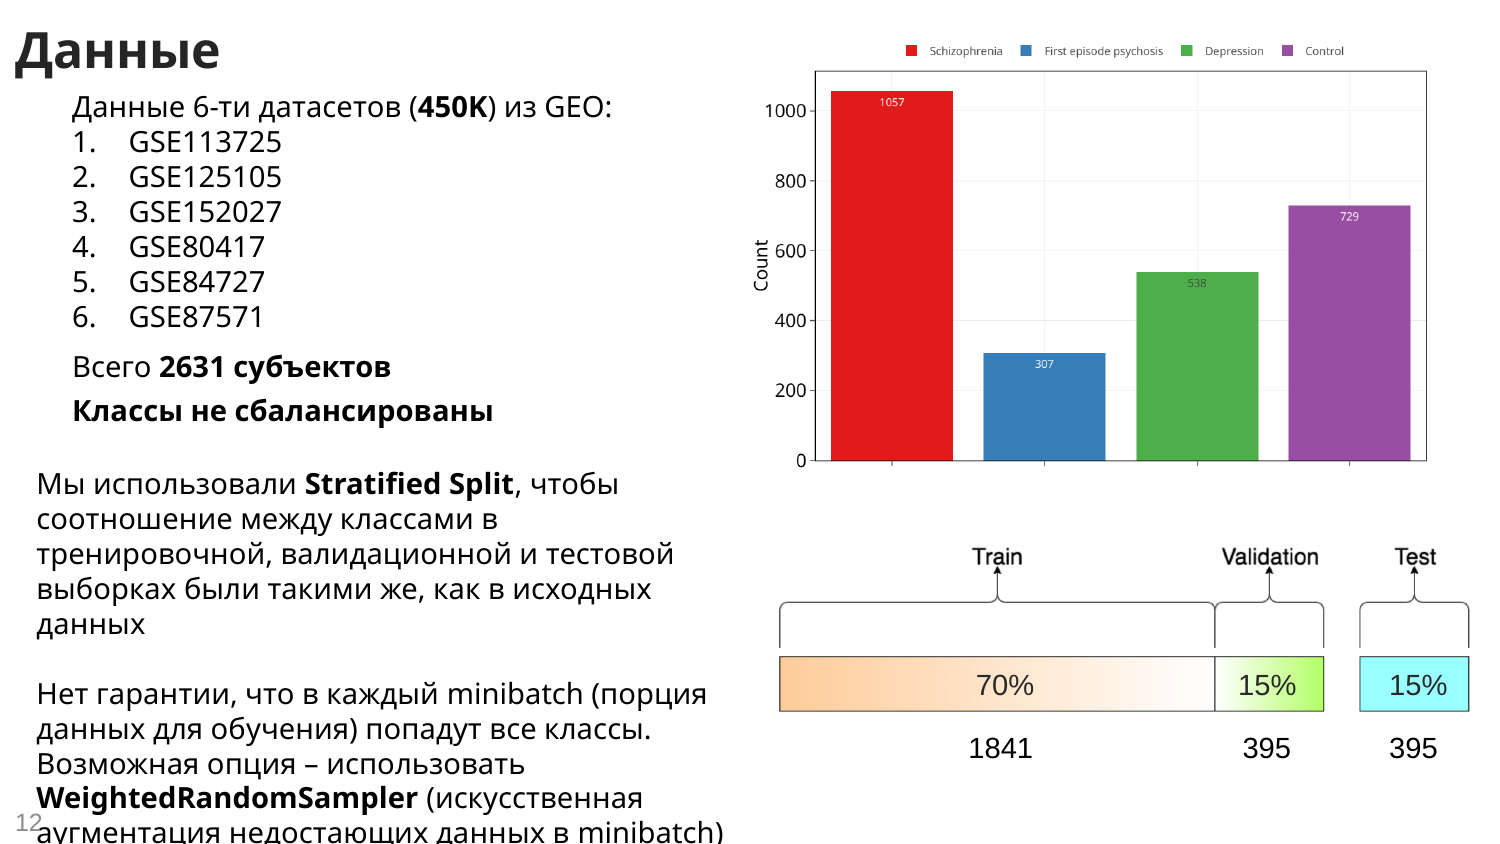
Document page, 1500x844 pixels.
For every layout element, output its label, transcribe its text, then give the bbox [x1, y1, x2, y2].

slide_number 12 [0, 798, 107, 844]
text_box 1841 [953, 728, 1052, 772]
picture [768, 538, 1478, 720]
text_box Данные 6-ти датасетов (450K) из GEO: GSE113725 GSE125105 GSE152027 GSE80417 GSE84727 GSE87571 [57, 81, 666, 341]
text_box Классы не сбалансированы [57, 384, 731, 435]
text_box Всего 2631 субъектов [57, 341, 731, 384]
title Данные [0, 1, 1500, 95]
picture [736, 38, 1430, 473]
text_box Мы использовали Stratified Split, чтобы соотношение между классами в тренировочной, валидационной и тестовой выборках были такими же, как в исходных данных Нет гарантии, что в каждый minibatch (порция данных для обучения) попадут все классы. Возможная опция – использовать WeightedRandomSampler (искусственная аугментация недостающих данных в minibatch) [21, 457, 750, 844]
text_box 395 [1374, 728, 1456, 772]
text_box 395 [1227, 728, 1310, 772]
